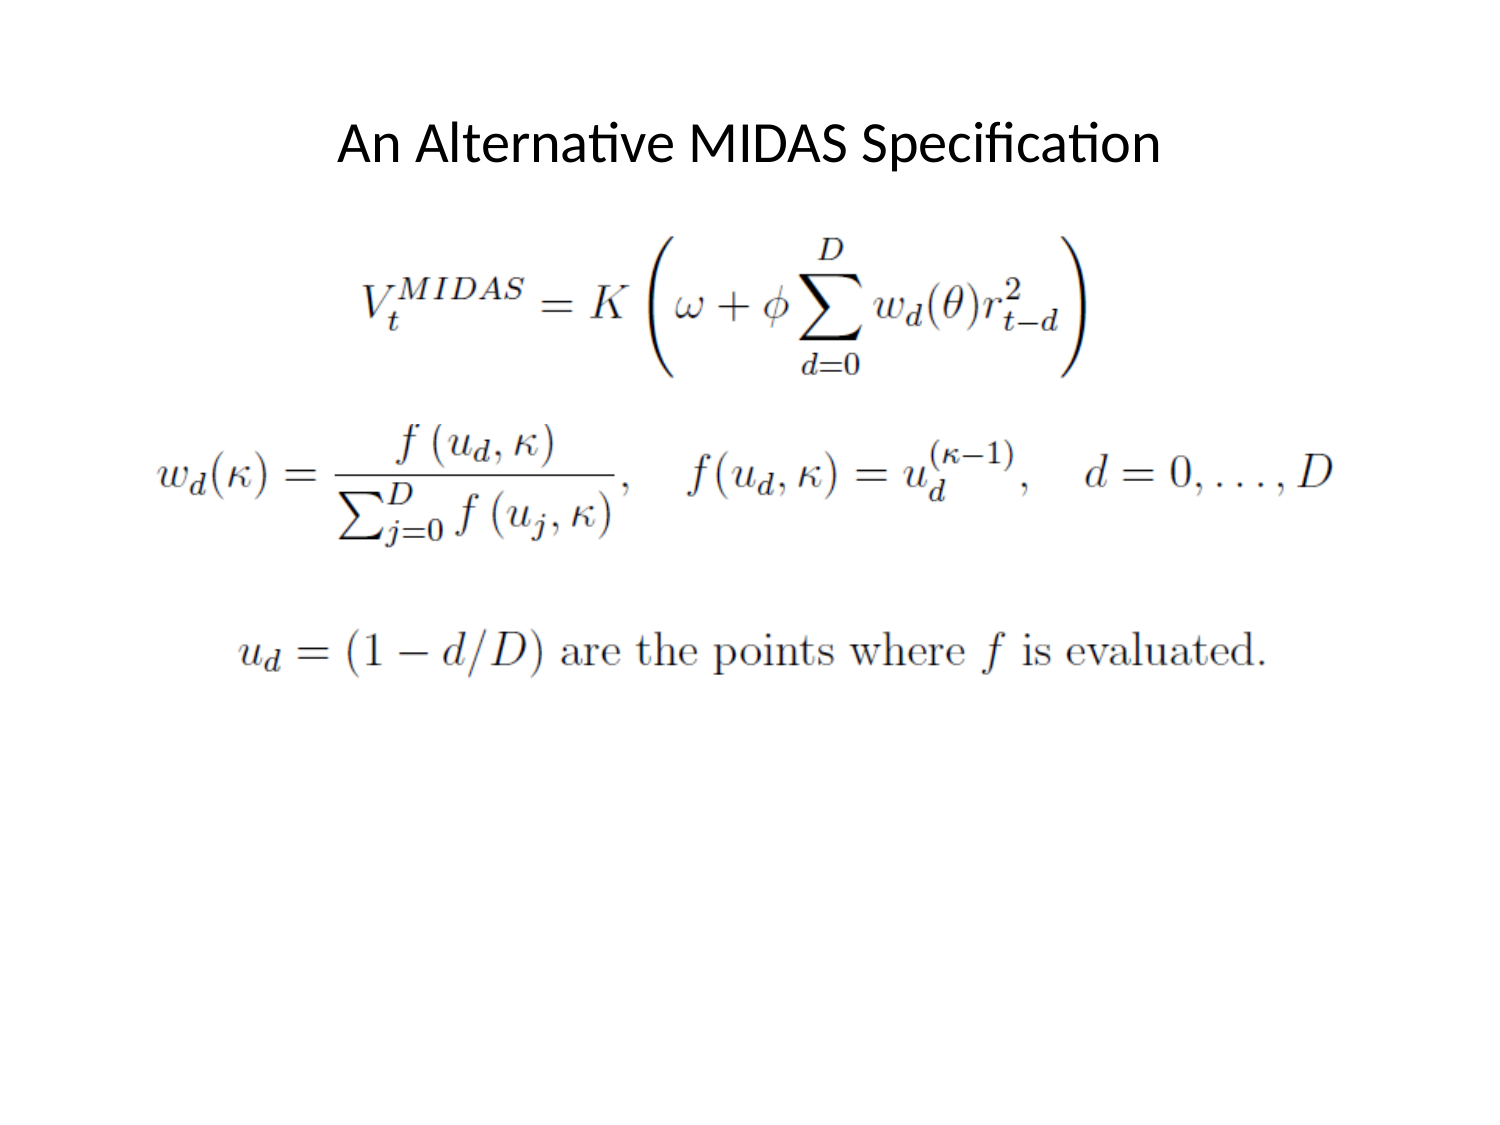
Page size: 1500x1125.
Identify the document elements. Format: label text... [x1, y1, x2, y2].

picture [234, 624, 1266, 718]
picture [109, 424, 1391, 557]
picture [345, 224, 1155, 405]
title An Alternative MIDAS Specification [75, 45, 1425, 233]
